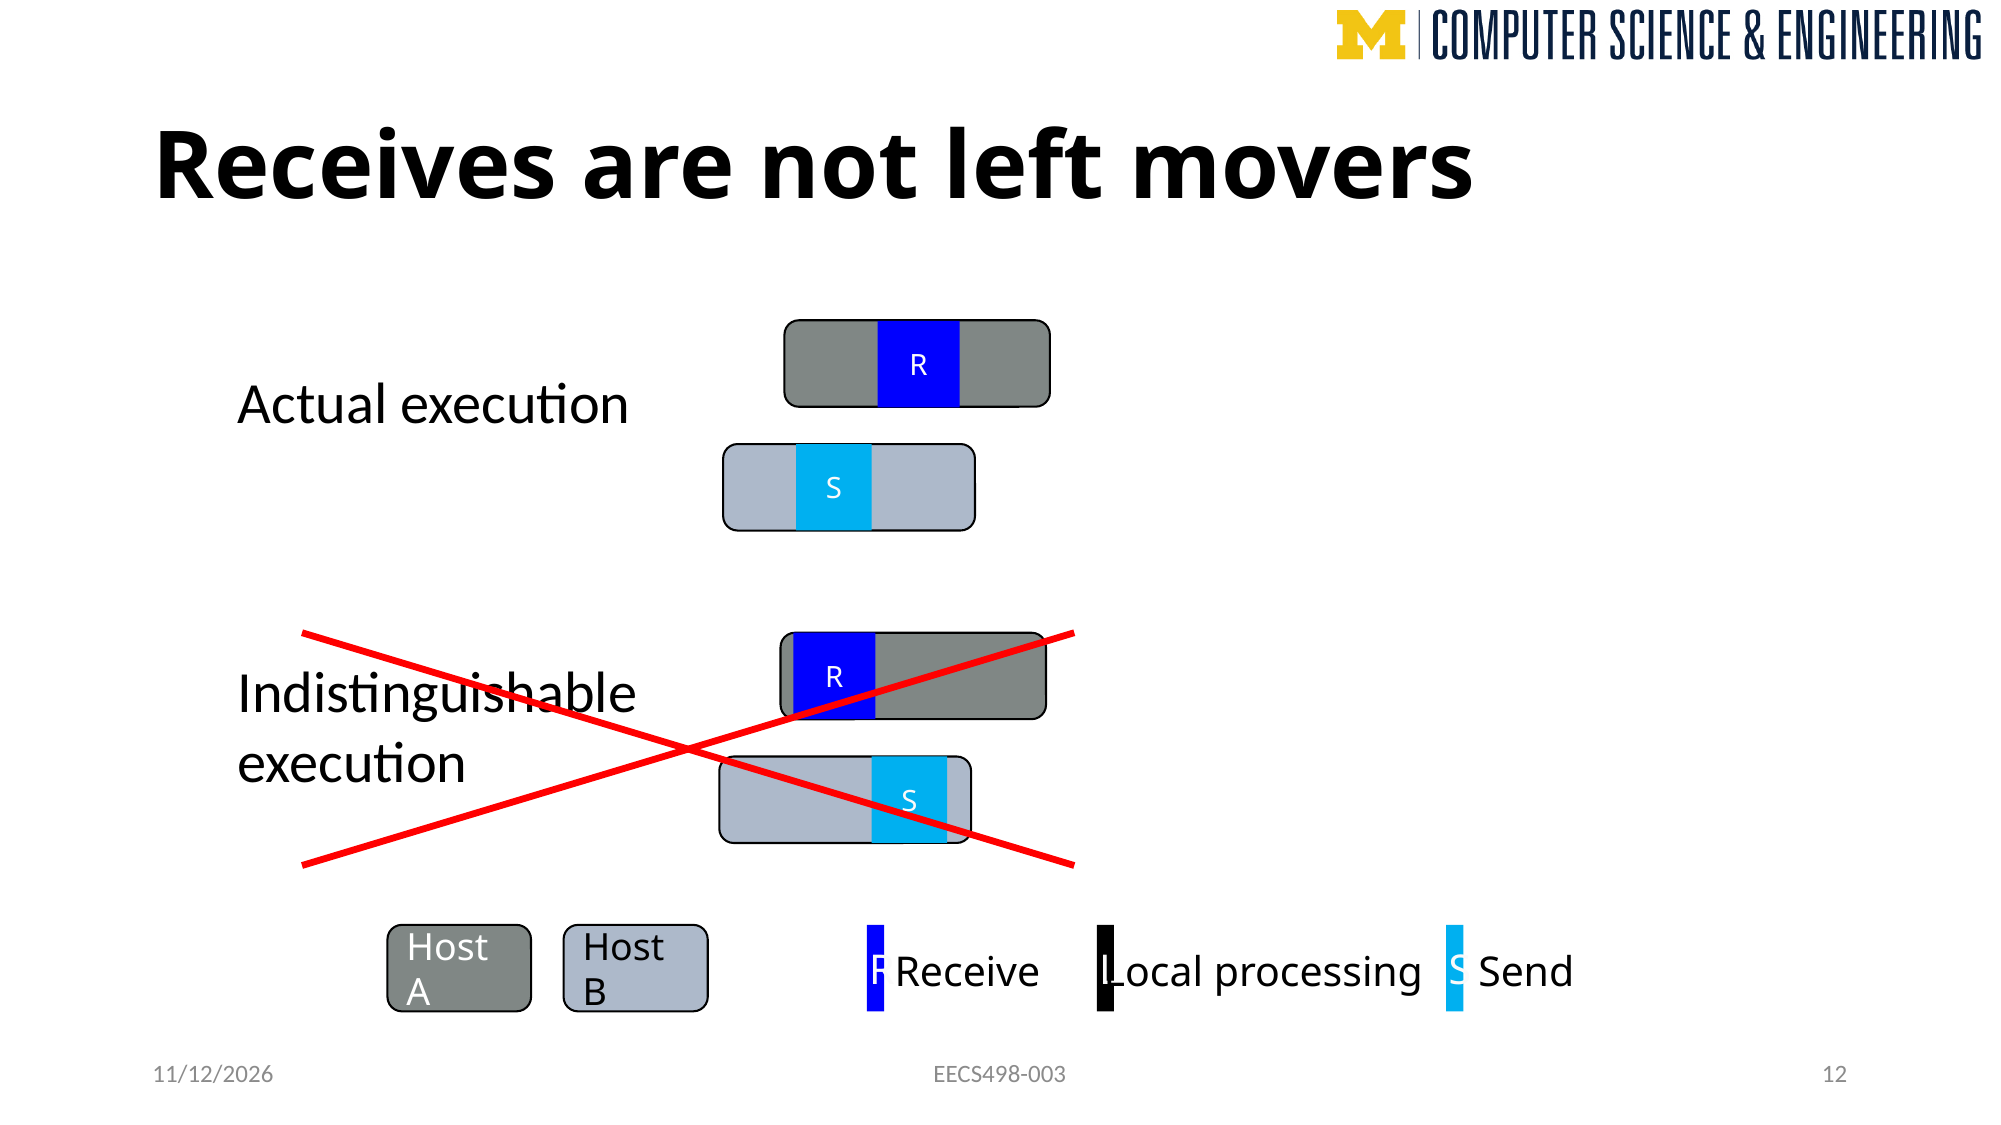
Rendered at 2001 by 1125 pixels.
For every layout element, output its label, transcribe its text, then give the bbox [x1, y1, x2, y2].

picture [1337, 9, 1981, 60]
text_box Actual execution [222, 358, 683, 443]
footer EECS498-003 [662, 1042, 1338, 1103]
text_box S [795, 443, 873, 532]
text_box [387, 924, 1583, 1012]
text_box [873, 443, 977, 532]
text_box [783, 319, 1051, 408]
text_box Indistinguishable execution [222, 646, 301, 802]
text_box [301, 632, 1075, 866]
title Receives are not left movers [137, 59, 1863, 278]
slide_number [137, 1042, 588, 1103]
text_box R [876, 320, 961, 408]
slide_number 12 [1412, 1042, 1863, 1103]
text_box [722, 443, 795, 532]
